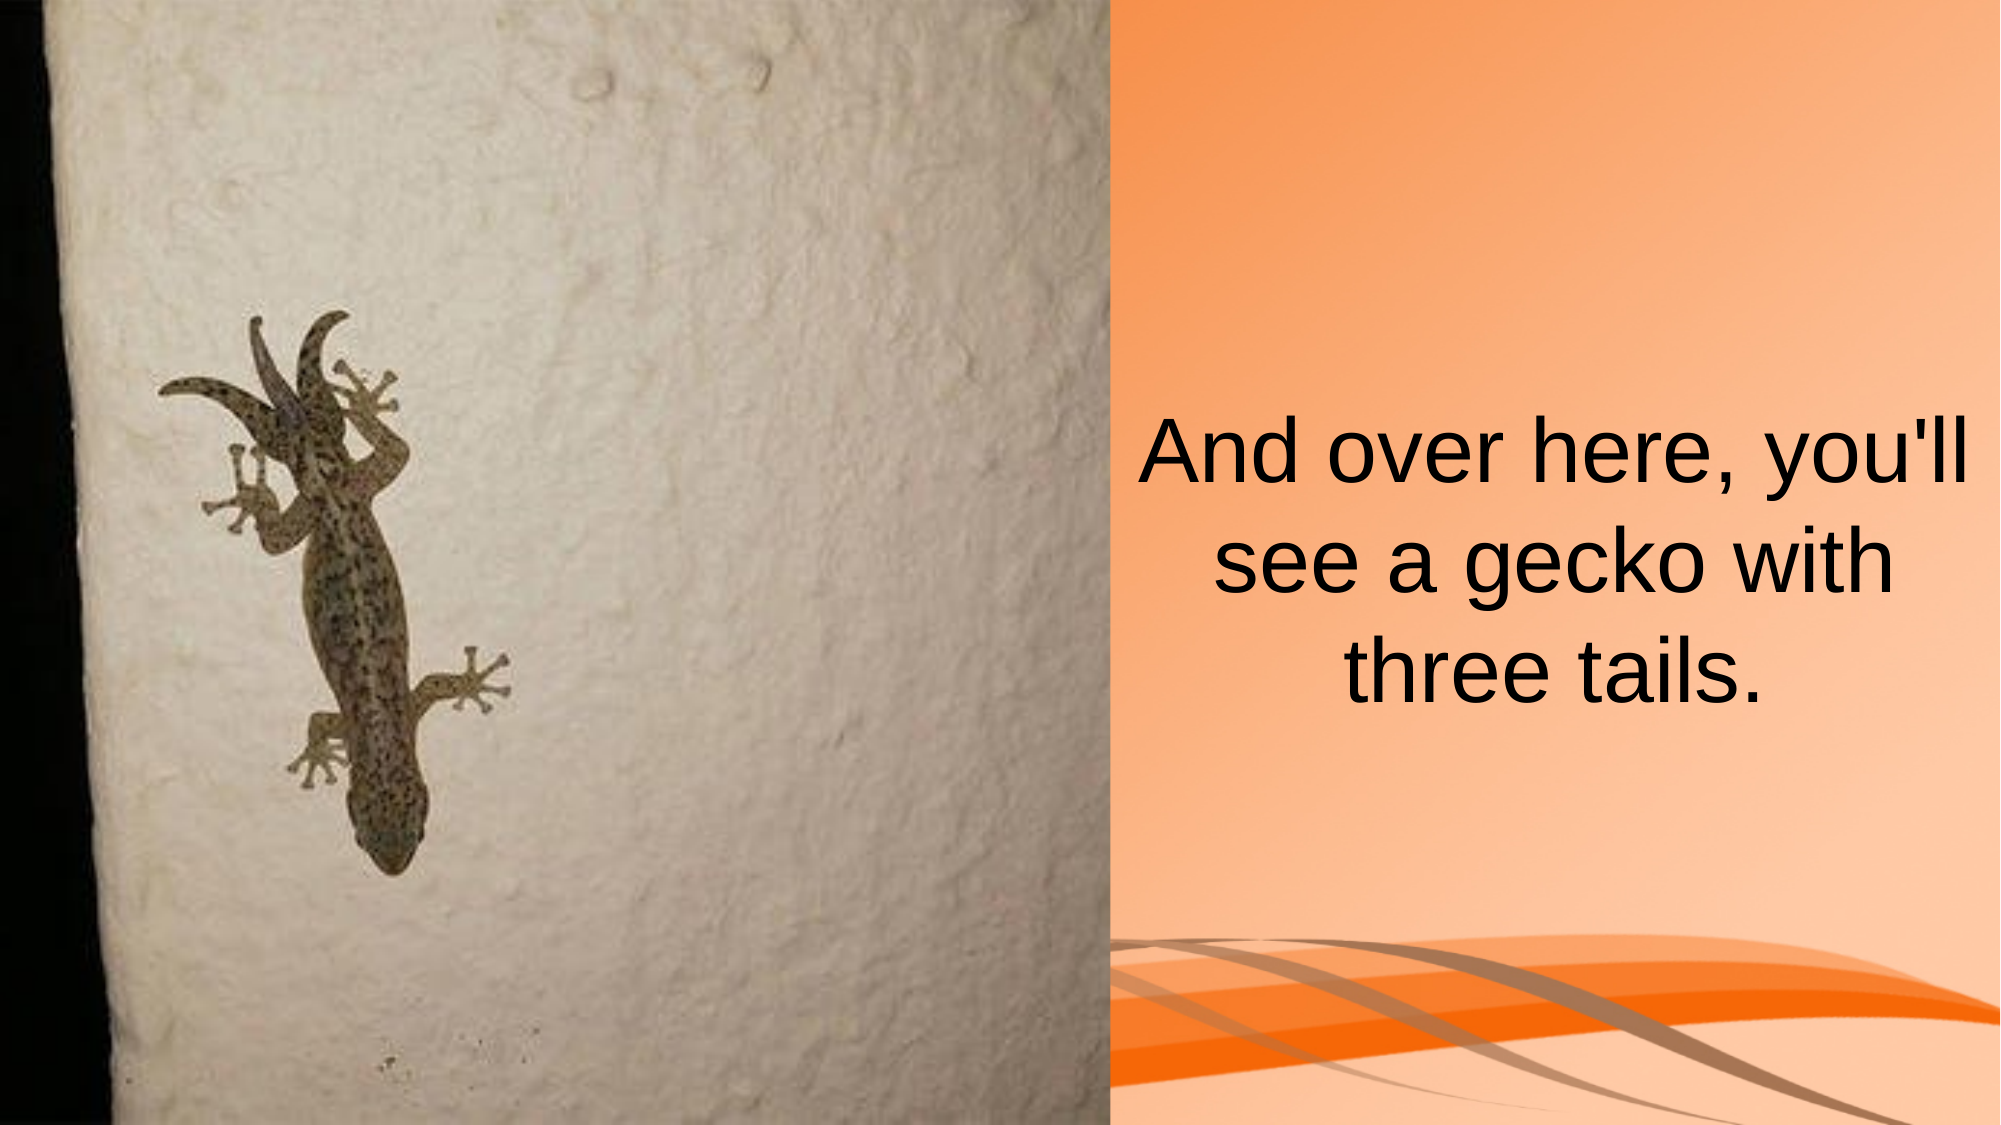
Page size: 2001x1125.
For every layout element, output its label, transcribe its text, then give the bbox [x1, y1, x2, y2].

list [0, 0, 1111, 1125]
title And over here, you'll see a gecko with three tails. [1111, 0, 2000, 1113]
picture [1111, 0, 2001, 1125]
